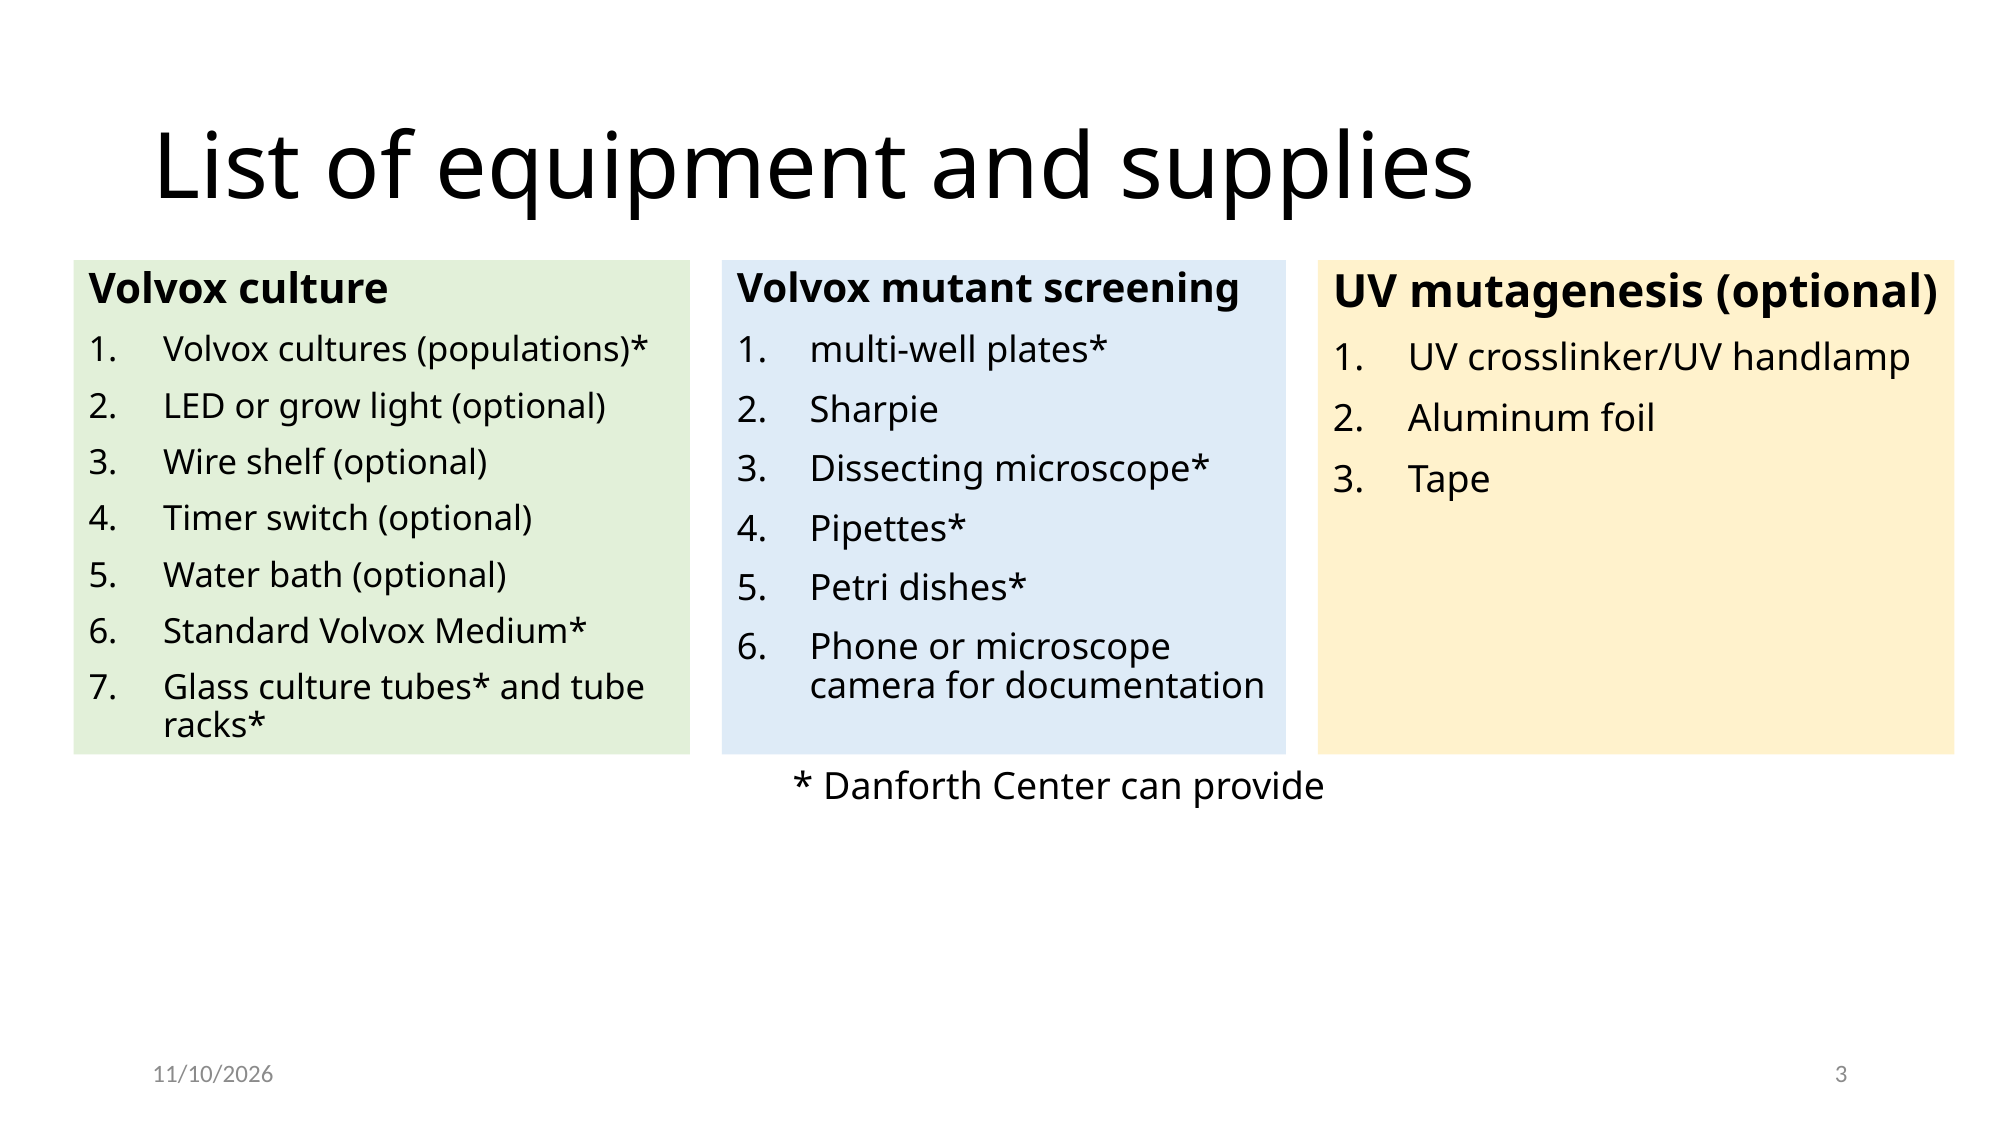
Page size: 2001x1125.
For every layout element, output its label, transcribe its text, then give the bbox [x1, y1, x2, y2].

text_box UV mutagenesis (optional) UV crosslinker/UV handlamp Aluminum foil Tape [1317, 260, 1955, 755]
slide_number 3 [1412, 1042, 1863, 1103]
list Volvox culture Volvox cultures (populations)* LED or grow light (optional) Wire shelf (optional) Timer switch (optional) Water bath (optional) Standard Volvox Medium* Glass culture tubes* and tube racks* [73, 260, 690, 755]
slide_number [137, 1042, 588, 1103]
text_box Volvox mutant screening multi-well plates* Sharpie Dissecting microscope* Pipettes* Petri dishes* Phone or microscope camera for documentation [721, 260, 1286, 755]
title List of equipment and supplies [137, 59, 1863, 278]
text_box * Danforth Center can provide [777, 754, 1341, 815]
